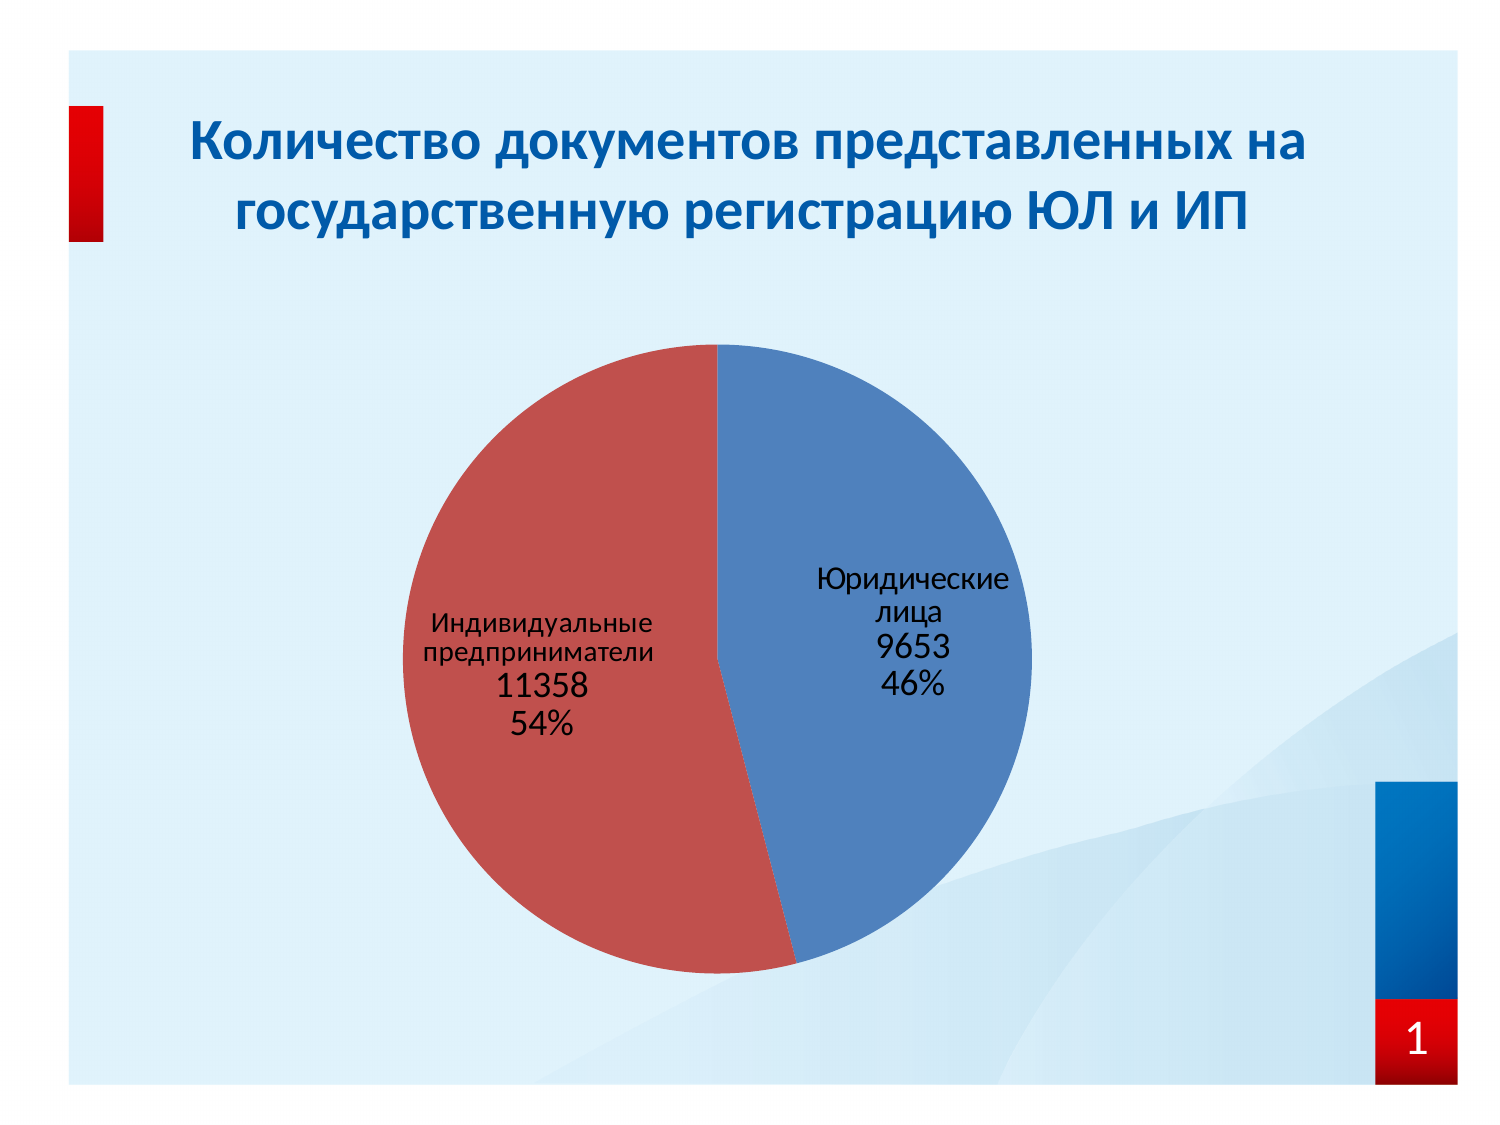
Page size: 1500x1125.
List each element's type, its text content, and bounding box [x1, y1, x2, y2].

slide_number 1 [1365, 991, 1468, 1095]
picture [0, 0, 1500, 1125]
title Количество документов представленных на государственную регистрацию ЮЛ и ИП [133, 80, 1365, 263]
chart [133, 262, 1339, 1056]
